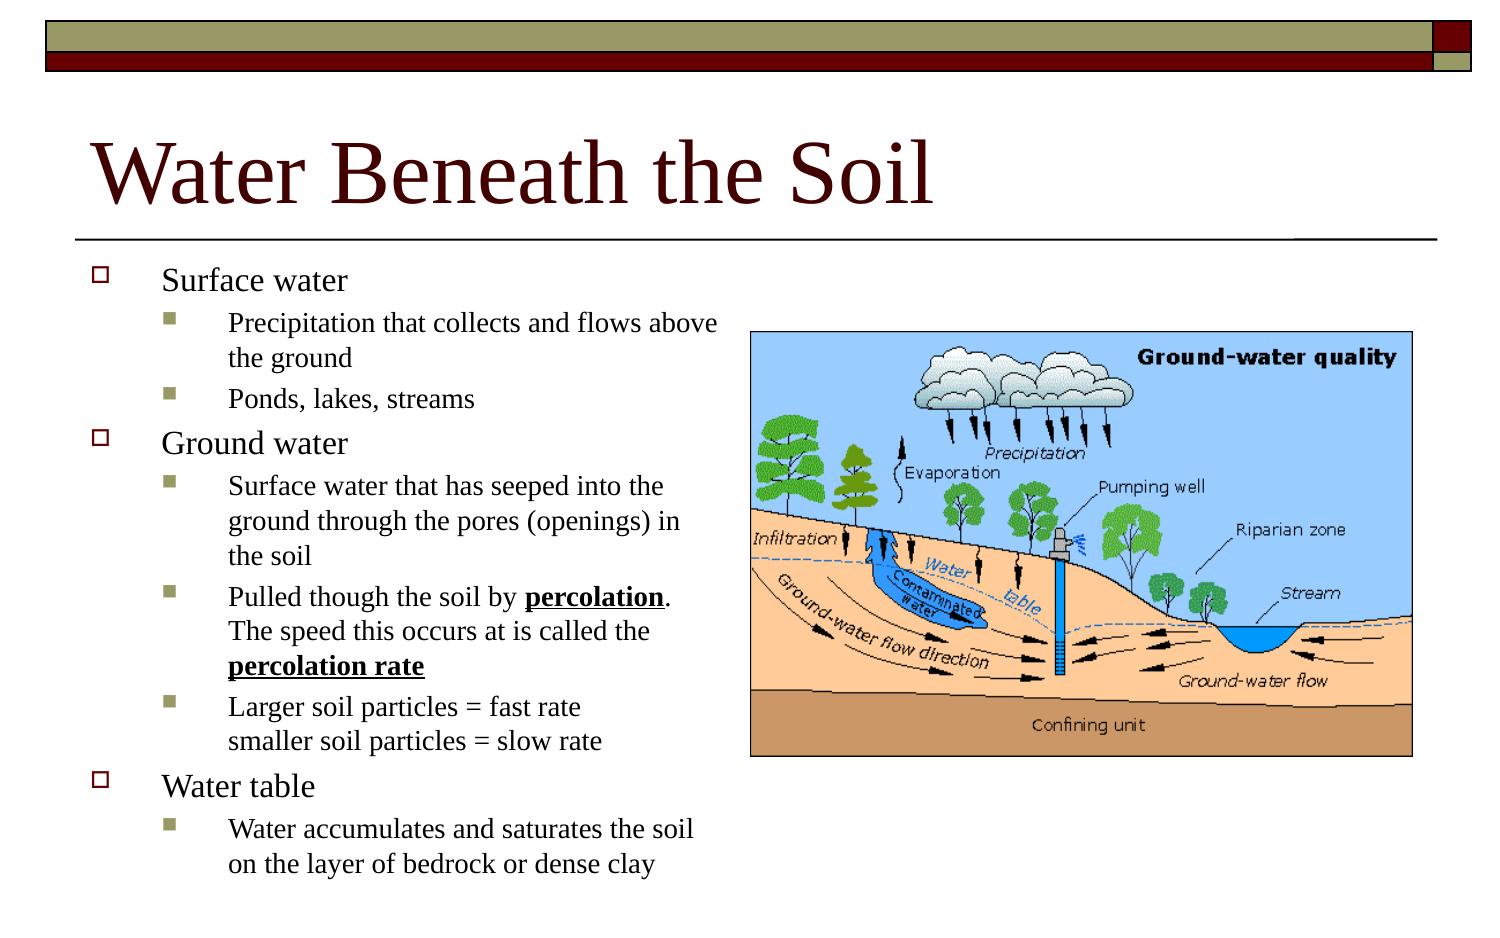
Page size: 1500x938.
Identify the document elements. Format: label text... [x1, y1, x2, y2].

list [749, 330, 1413, 757]
title Water Beneath the Soil [74, 72, 1426, 230]
list Surface water Precipitation that collects and flows above the ground Ponds, lakes, streams Ground water Surface water that has seeped into the ground through the pores (openings) in the soil Pulled though the soil by percolation. The speed this occurs at is called the percolation rate Larger soil particles = fast rate smaller soil particles = slow rate Water table Water accumulates and saturates the soil on the layer of bedrock or dense clay [74, 249, 738, 894]
